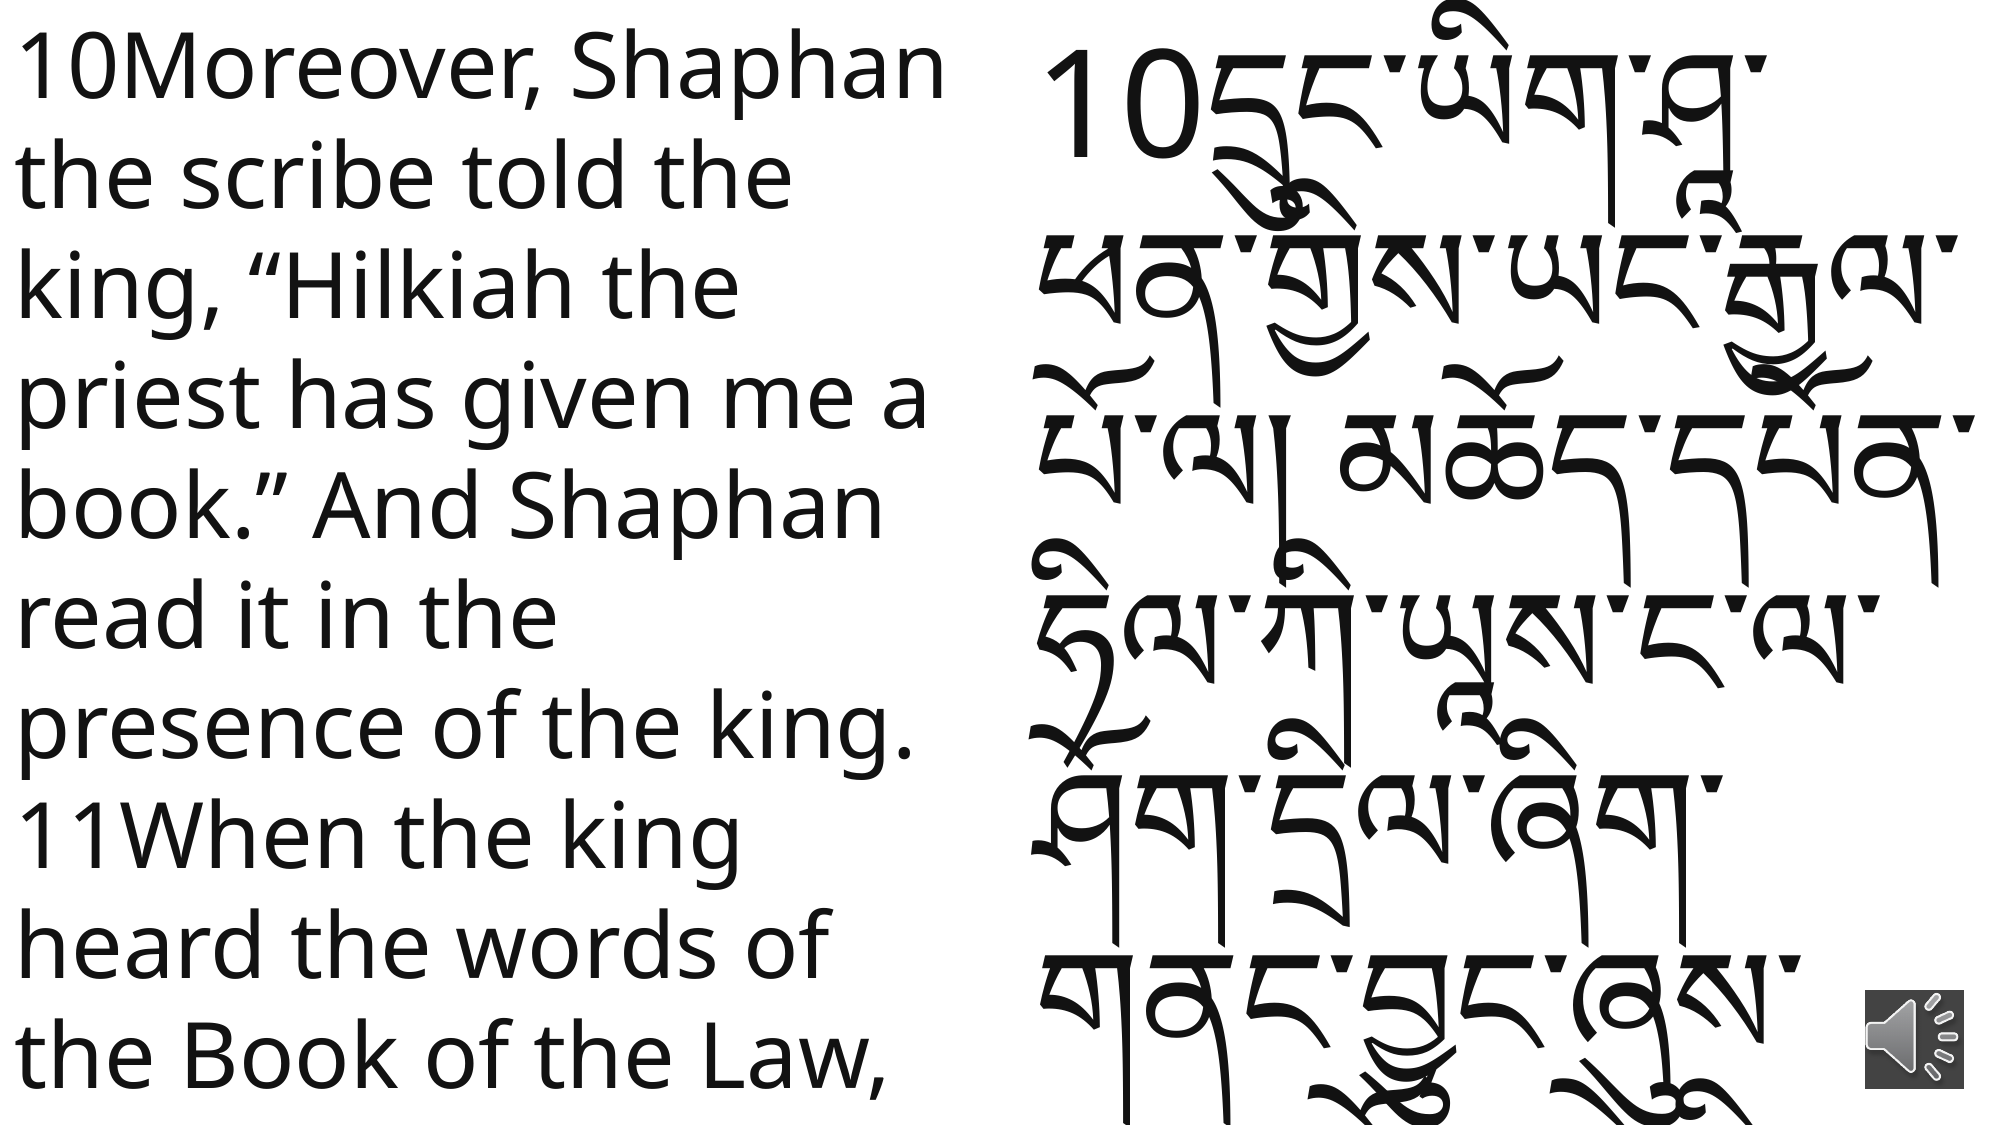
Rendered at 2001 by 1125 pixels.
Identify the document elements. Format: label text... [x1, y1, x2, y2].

text_box 10དྲུང་ཡིག་ཤཱ་ཕན་གྱིས་ཡང་རྒྱལ་པོ་ལ། མཆོད་དཔོན་ཧིལ་ཀི་ཡཱས་ང་ལ་ཤོག་དྲིལ་ཞིག་གནང་བྱུང་ཞུས་ནས། ཁོས་དེ་ནི་རྒྱལ་པོའི་དྲུང་དུ་བཀླགས་སོ། ། [1019, 0, 2000, 1125]
text_box 10Moreover, Shaphan the scribe told the king, “Hilkiah the priest has given me a book.” And Shaphan read it in the presence of the king. 11When the king heard the words of the Book of the Law, he tore his clothes [0, 0, 981, 1125]
picture [1864, 989, 1965, 1090]
